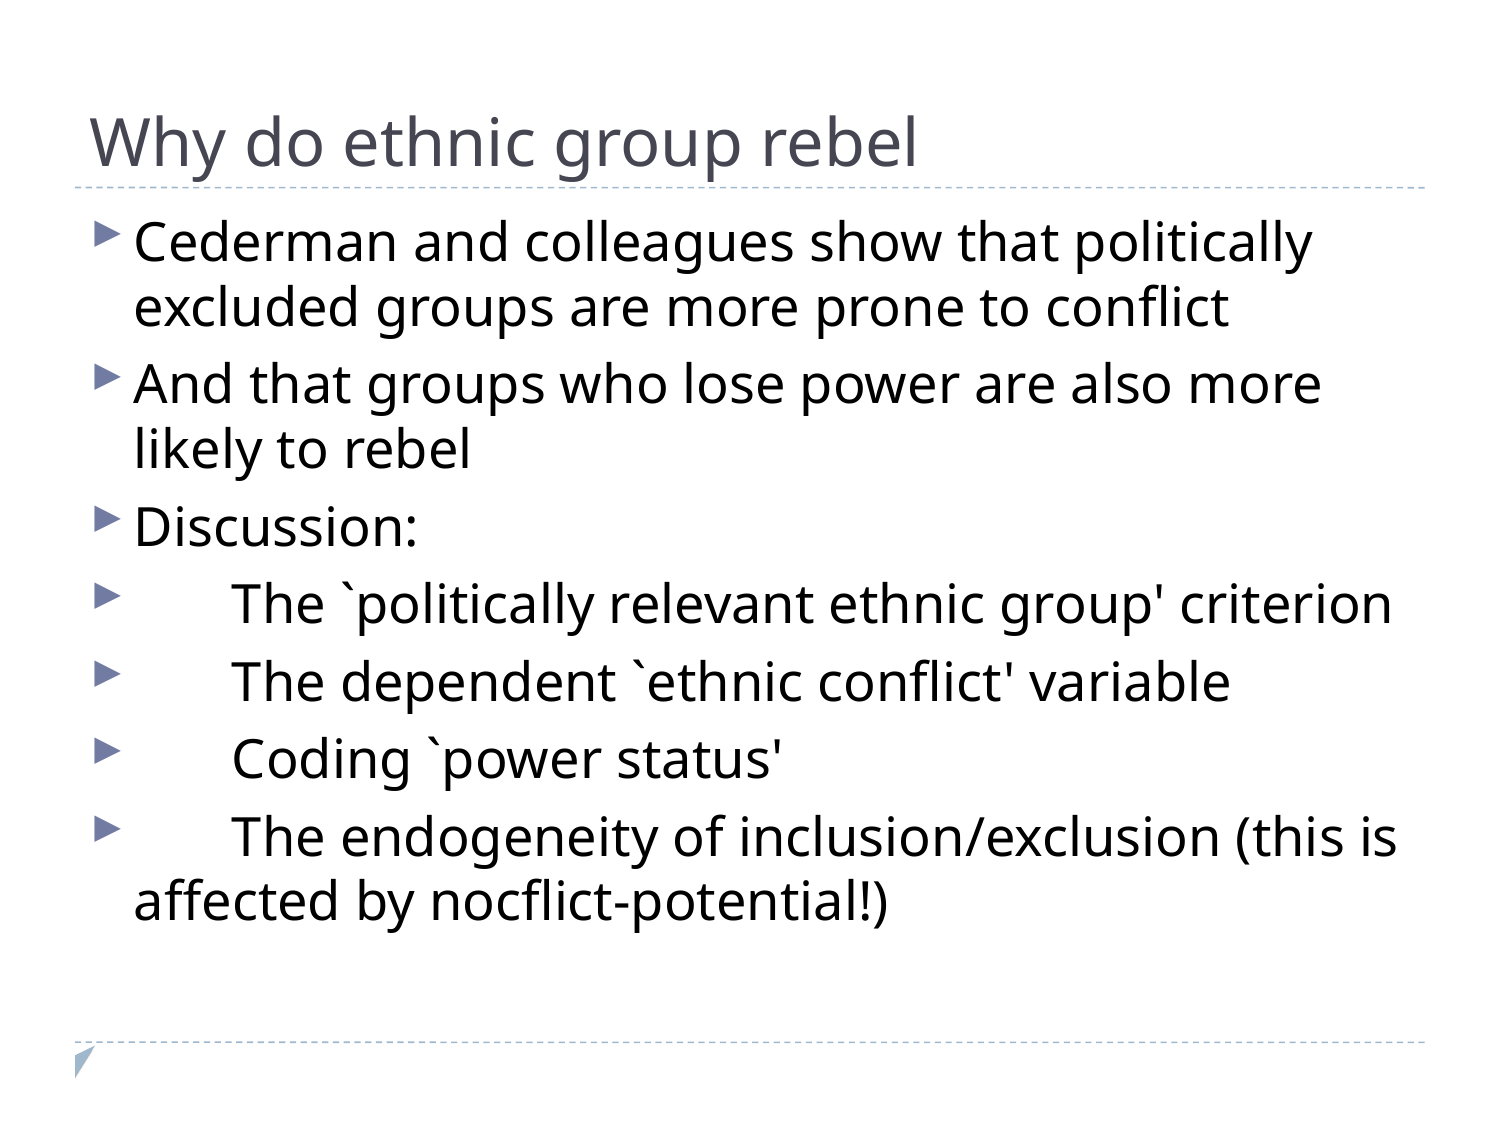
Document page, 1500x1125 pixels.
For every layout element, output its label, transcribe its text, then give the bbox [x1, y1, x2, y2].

text_box Why do ethnic group rebel [74, 24, 1425, 188]
text_box Cederman and colleagues show that politically excluded groups are more prone to conflict And that groups who lose power are also more likely to rebel Discussion: The `politically relevant ethnic group' criterion The dependent `ethnic conflict' variable Coding `power status' The endogeneity of inclusion/exclusion (this is affected by nocflict-potential!) [74, 199, 1425, 1010]
